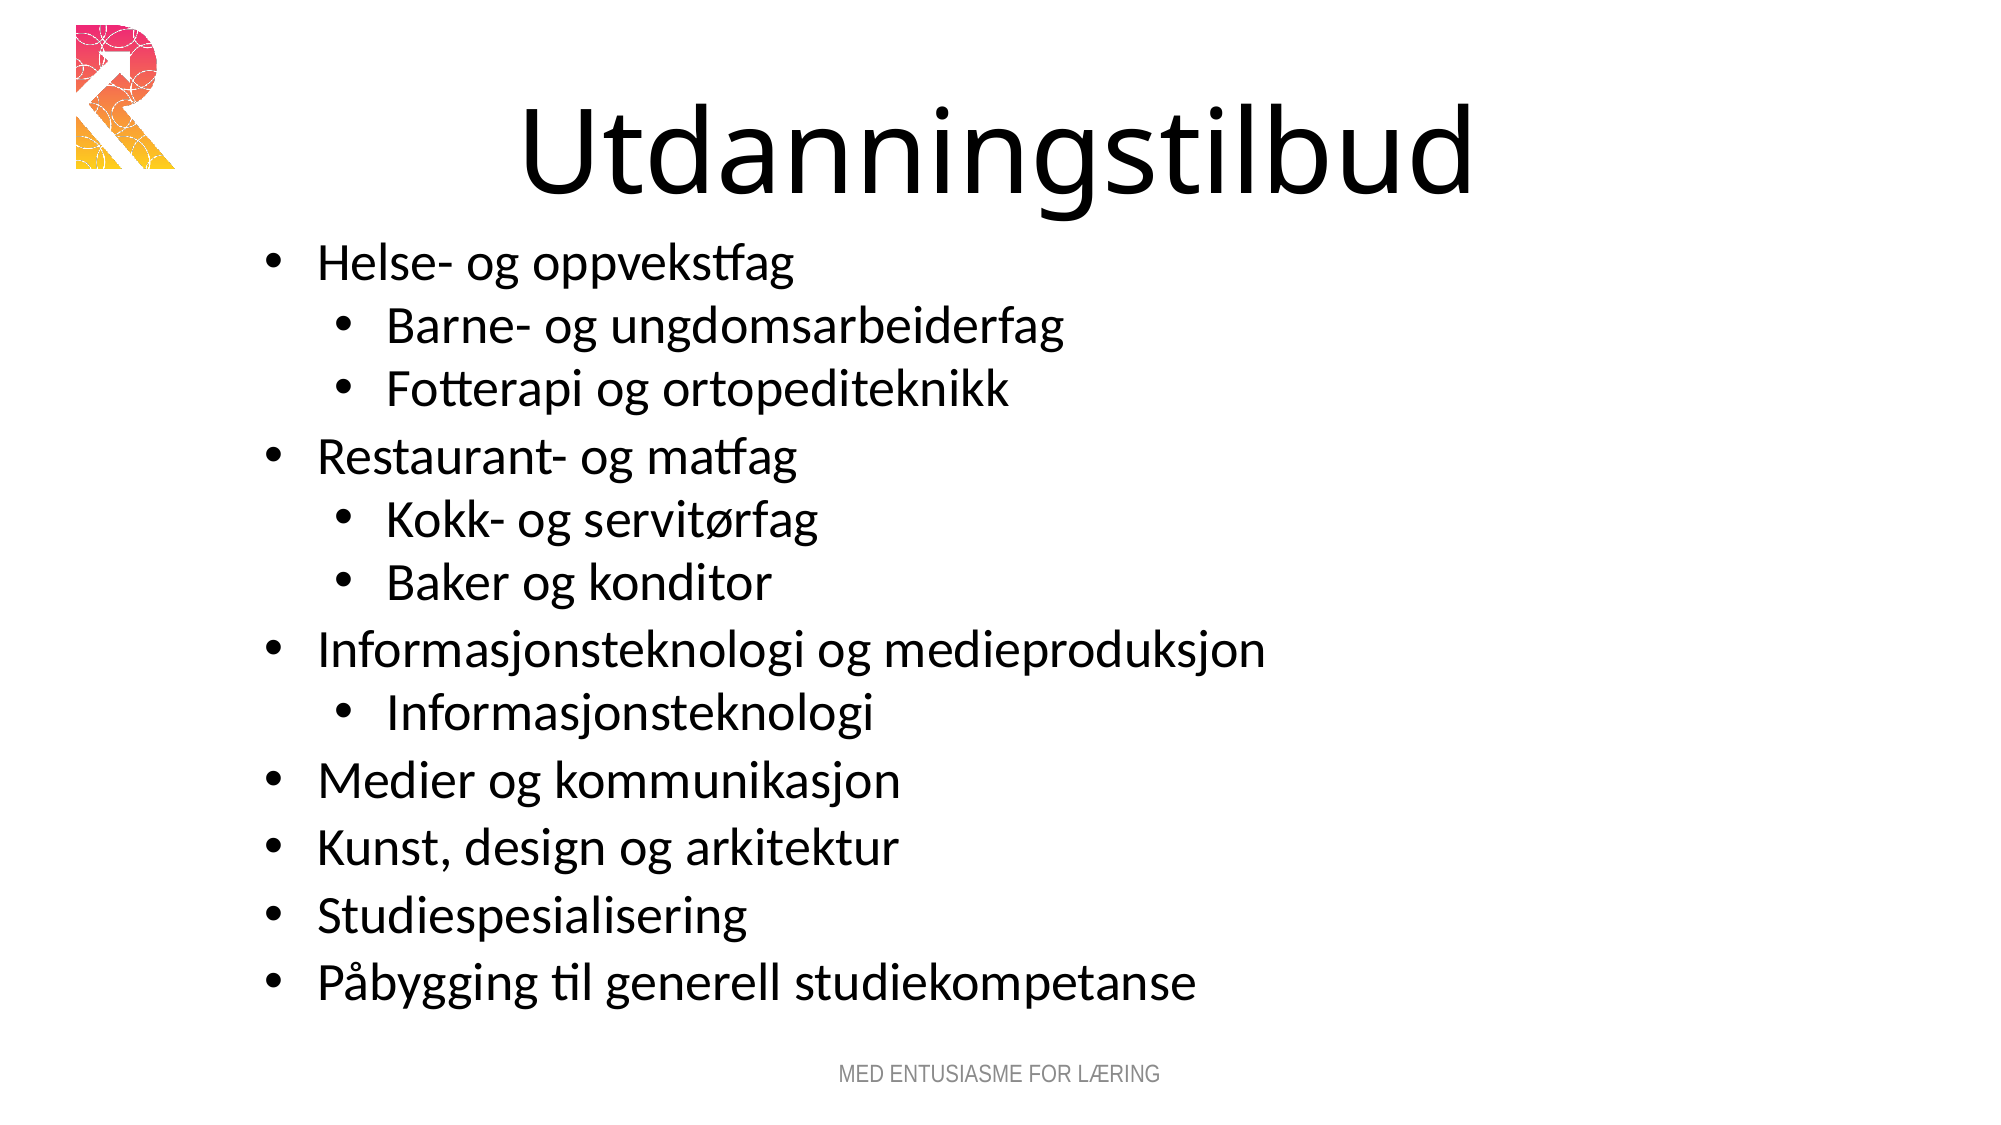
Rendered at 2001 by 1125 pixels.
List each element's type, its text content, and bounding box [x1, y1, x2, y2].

title Utdanningstilbud [249, 83, 1746, 226]
picture [76, 25, 175, 169]
subtitle Helse- og oppvekstfag Barne- og ungdomsarbeiderfag Fotterapi og ortopediteknikk Restaurant- og matfag Kokk- og servitørfag Baker og konditor Informasjonsteknologi og medieproduksjon Informasjonsteknologi Medier og kommunikasjon Kunst, design og arkitektur Studiespesialisering Påbygging til generell studiekompetanse [249, 226, 1764, 1022]
footer MED ENTUSIASME FOR LÆRING [662, 1042, 1338, 1103]
